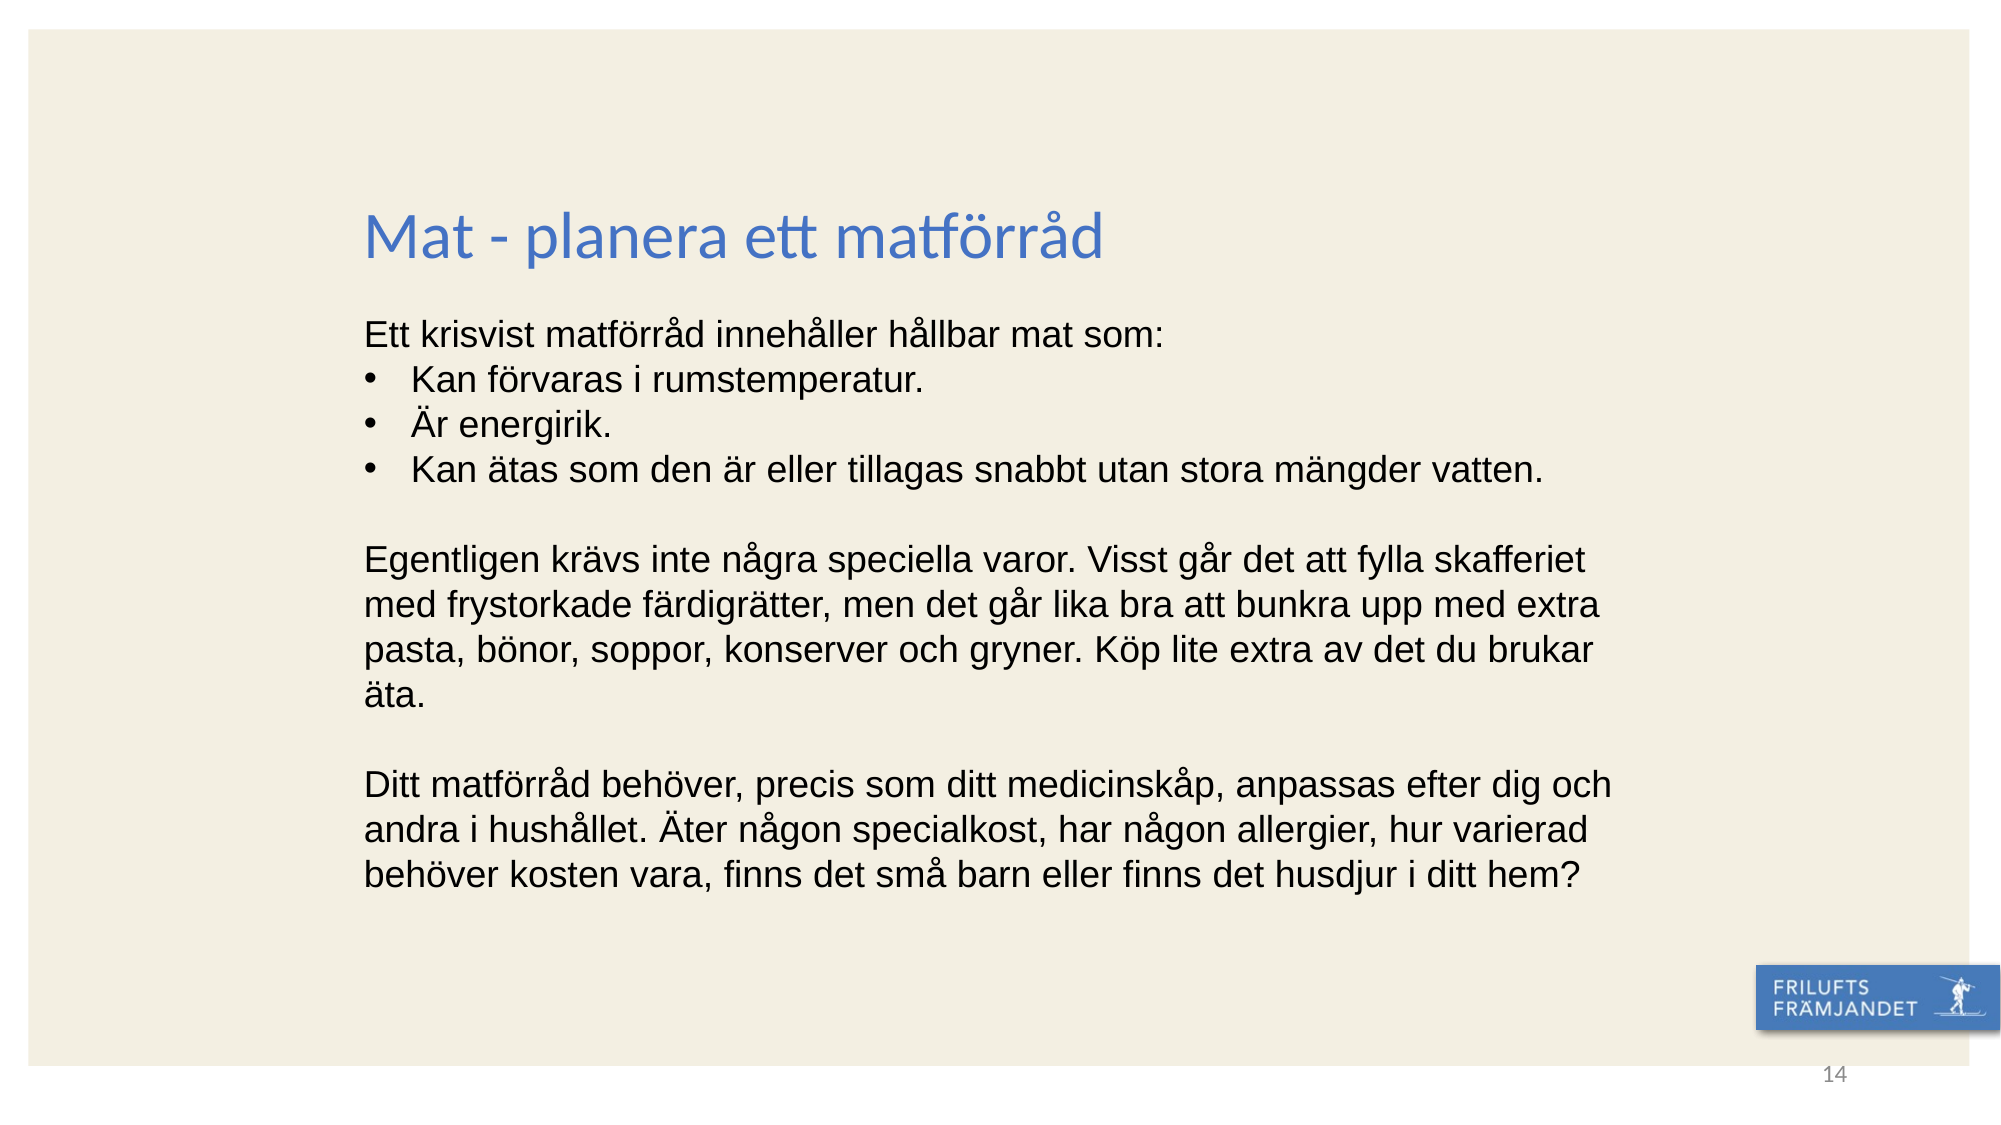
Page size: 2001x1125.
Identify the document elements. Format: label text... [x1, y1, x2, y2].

slide_number 14 [1412, 1042, 1863, 1103]
text_box [27, 28, 1970, 1067]
picture [1756, 965, 2000, 1030]
text_box Ett krisvist matförråd innehåller hållbar mat som: Kan förvaras i rumstemperatur. Är energirik. Kan ätas som den är eller tillagas snabbt utan stora mängder vatten. Egentligen krävs inte några speciella varor. Visst går det att fylla skafferiet med frystorkade färdigrätter, men det går lika bra att bunkra upp med extra pasta, bönor, soppor, konserver och gryner. Köp lite extra av det du brukar äta. Ditt matförråd behöver, precis som ditt medicinskåp, anpassas efter dig och andra i hushållet. Äter någon specialkost, har någon allergier, hur varierad behöver kosten vara, finns det små barn eller finns det husdjur i ditt hem? [349, 302, 1649, 903]
text_box Mat - planera ett matförråd [349, 184, 1649, 279]
